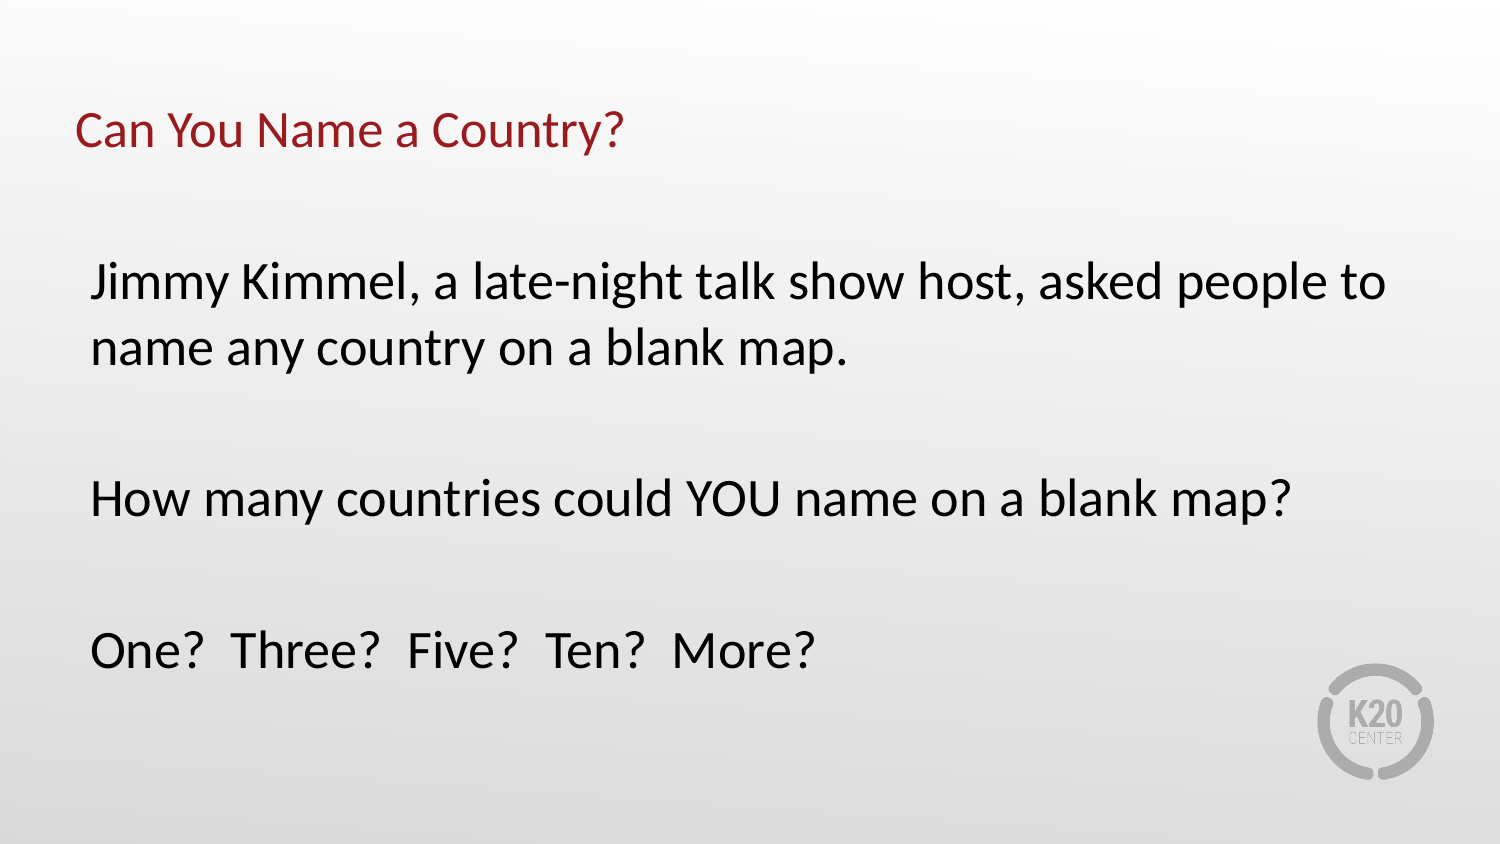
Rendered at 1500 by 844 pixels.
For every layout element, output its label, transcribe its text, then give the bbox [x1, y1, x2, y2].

list Jimmy Kimmel, a late-night talk show host, asked people to name any country on a blank map. How many countries could YOU name on a blank map? One? Three? Five? Ten? More? [75, 238, 1425, 779]
title Can You Name a Country? [75, 86, 1425, 158]
